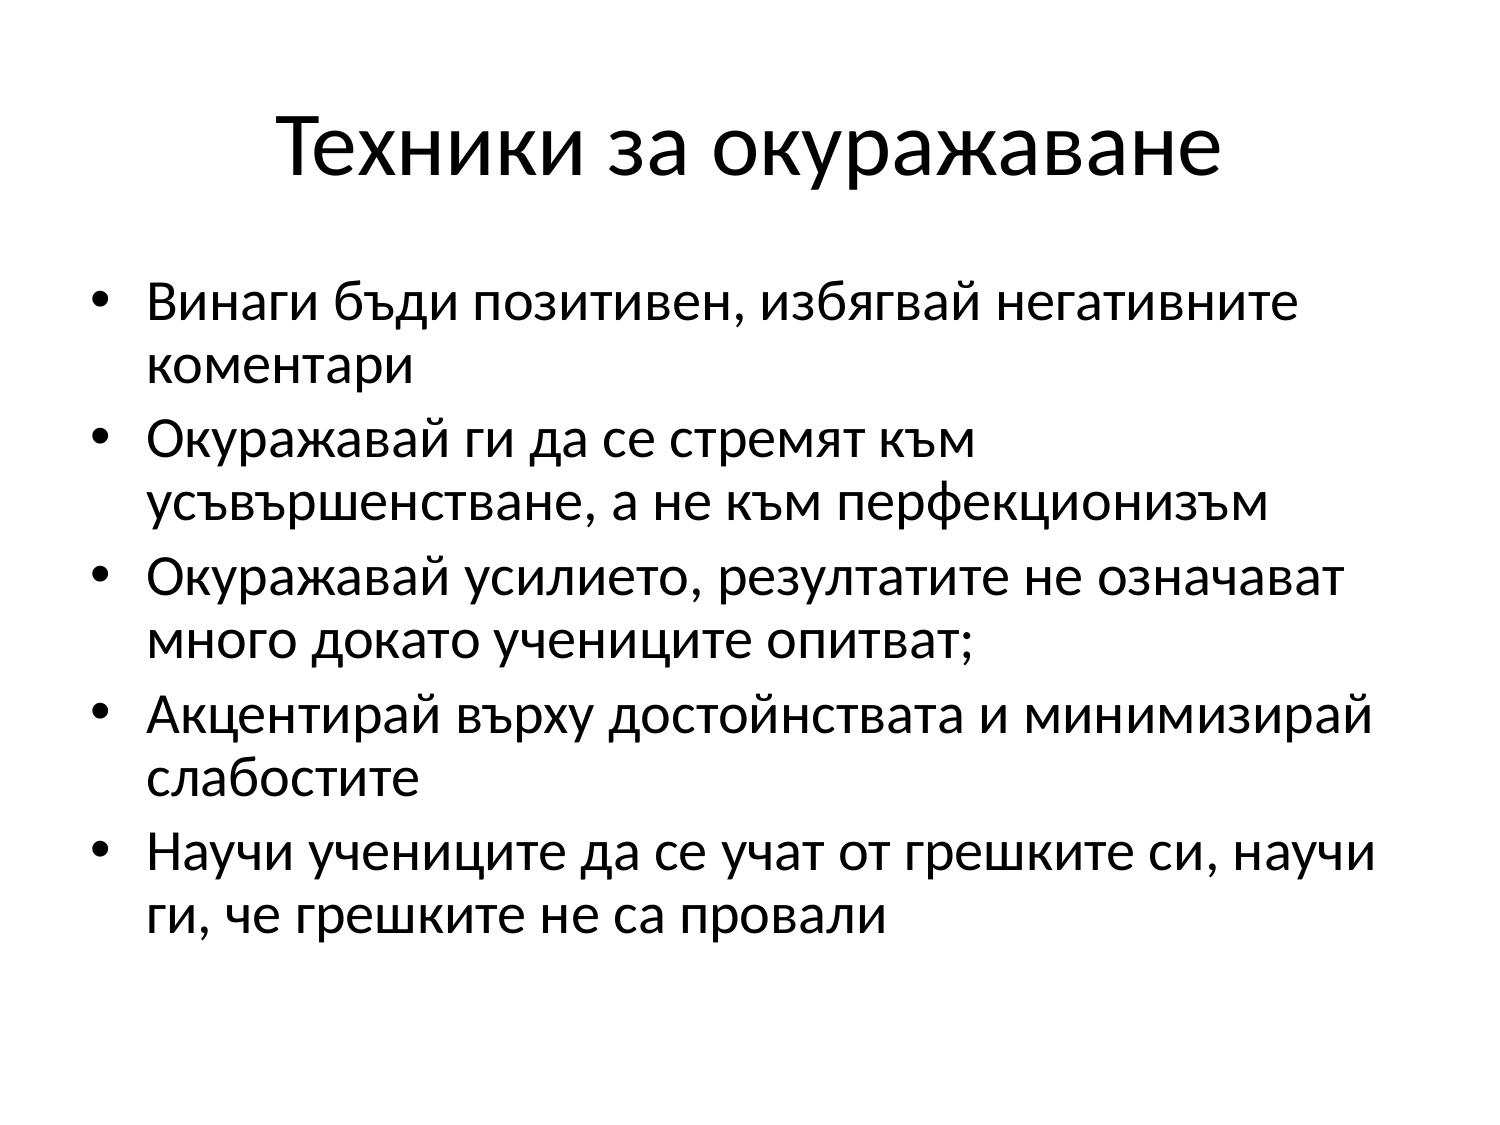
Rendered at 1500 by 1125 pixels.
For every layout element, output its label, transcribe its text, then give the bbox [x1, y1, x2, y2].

list Винаги бъди позитивен, избягвай негативните коментари Окуражавай ги да се стремят към усъвършенстване, а не към перфекционизъм Окуражавай усилието, резултатите не означават много докато учениците опитват; Акцентирай върху достойнствата и минимизирай слабостите Научи учениците да се учат от грешките си, научи ги, че грешките не са провали [75, 262, 1425, 1005]
title Техники за окуражаване [75, 45, 1425, 233]
